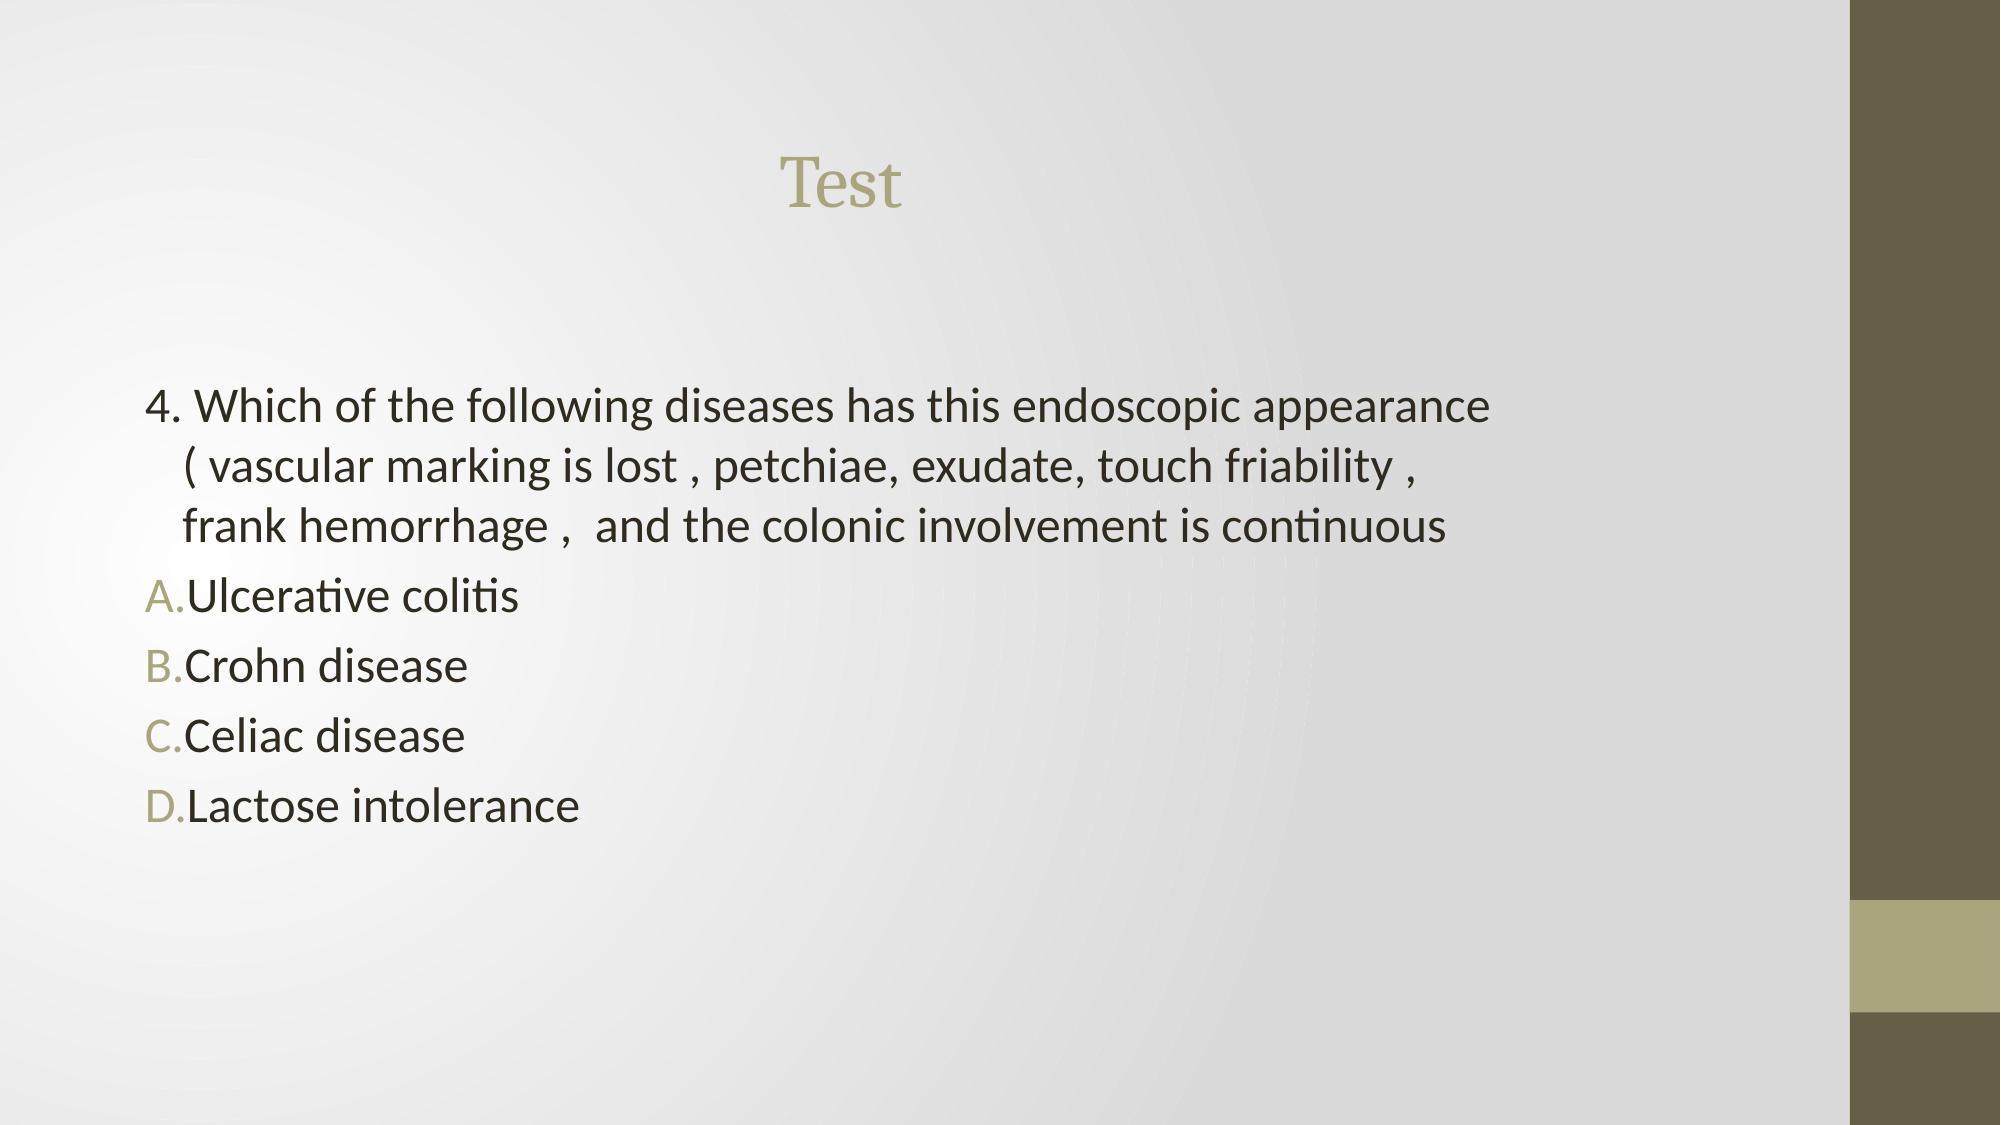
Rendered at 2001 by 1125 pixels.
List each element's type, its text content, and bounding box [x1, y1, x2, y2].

text_box Test [136, 125, 1547, 342]
list 4. Which of the following diseases has this endoscopic appearance ( vascular marking is lost , petchiae, exudate, touch friability , frank hemorrhage , and the colonic involvement is continuous Ulcerative colitis Crohn disease Celiac disease Lactose intolerance [111, 365, 1522, 841]
title [99, 45, 1767, 233]
